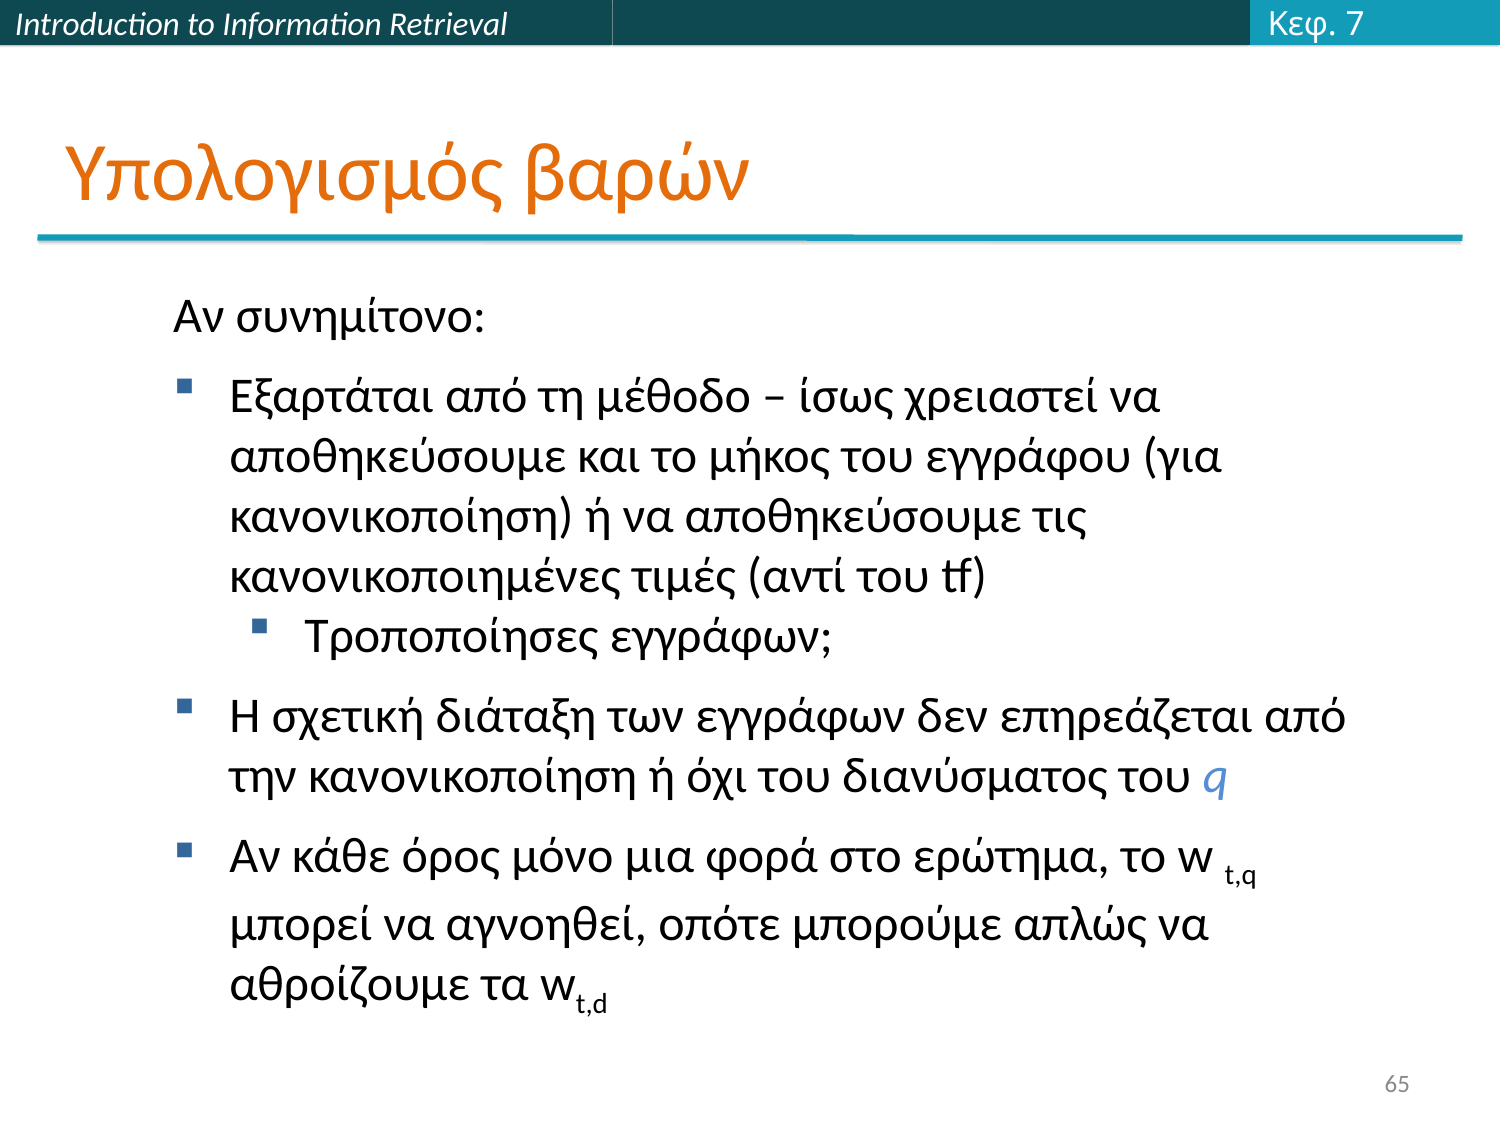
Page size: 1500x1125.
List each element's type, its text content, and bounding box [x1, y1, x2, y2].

slide_number 65 [1074, 1062, 1425, 1103]
text_box Αν συνημίτονο: Εξαρτάται από τη μέθοδο – ίσως χρειαστεί να αποθηκεύσουμε και το μήκος του εγγράφου (για κανονικοποίηση) ή να αποθηκεύσουμε τις κανονικοποιημένες τιμές (αντί του tf) Τροποποίησες εγγράφων; Η σχετική διάταξη των εγγράφων δεν επηρεάζεται από την κανονικοποίηση ή όχι του διανύσματος του q Αν κάθε όρος μόνο μια φορά στο ερώτημα, το w t,q μπορεί να αγνοηθεί, οπότε μπορούμε απλώς να αθροίζουμε τα wt,d [83, 275, 1404, 765]
text_box Κεφ. 7 [1252, 0, 1380, 50]
title Υπολογισμός βαρών [49, 62, 1438, 226]
